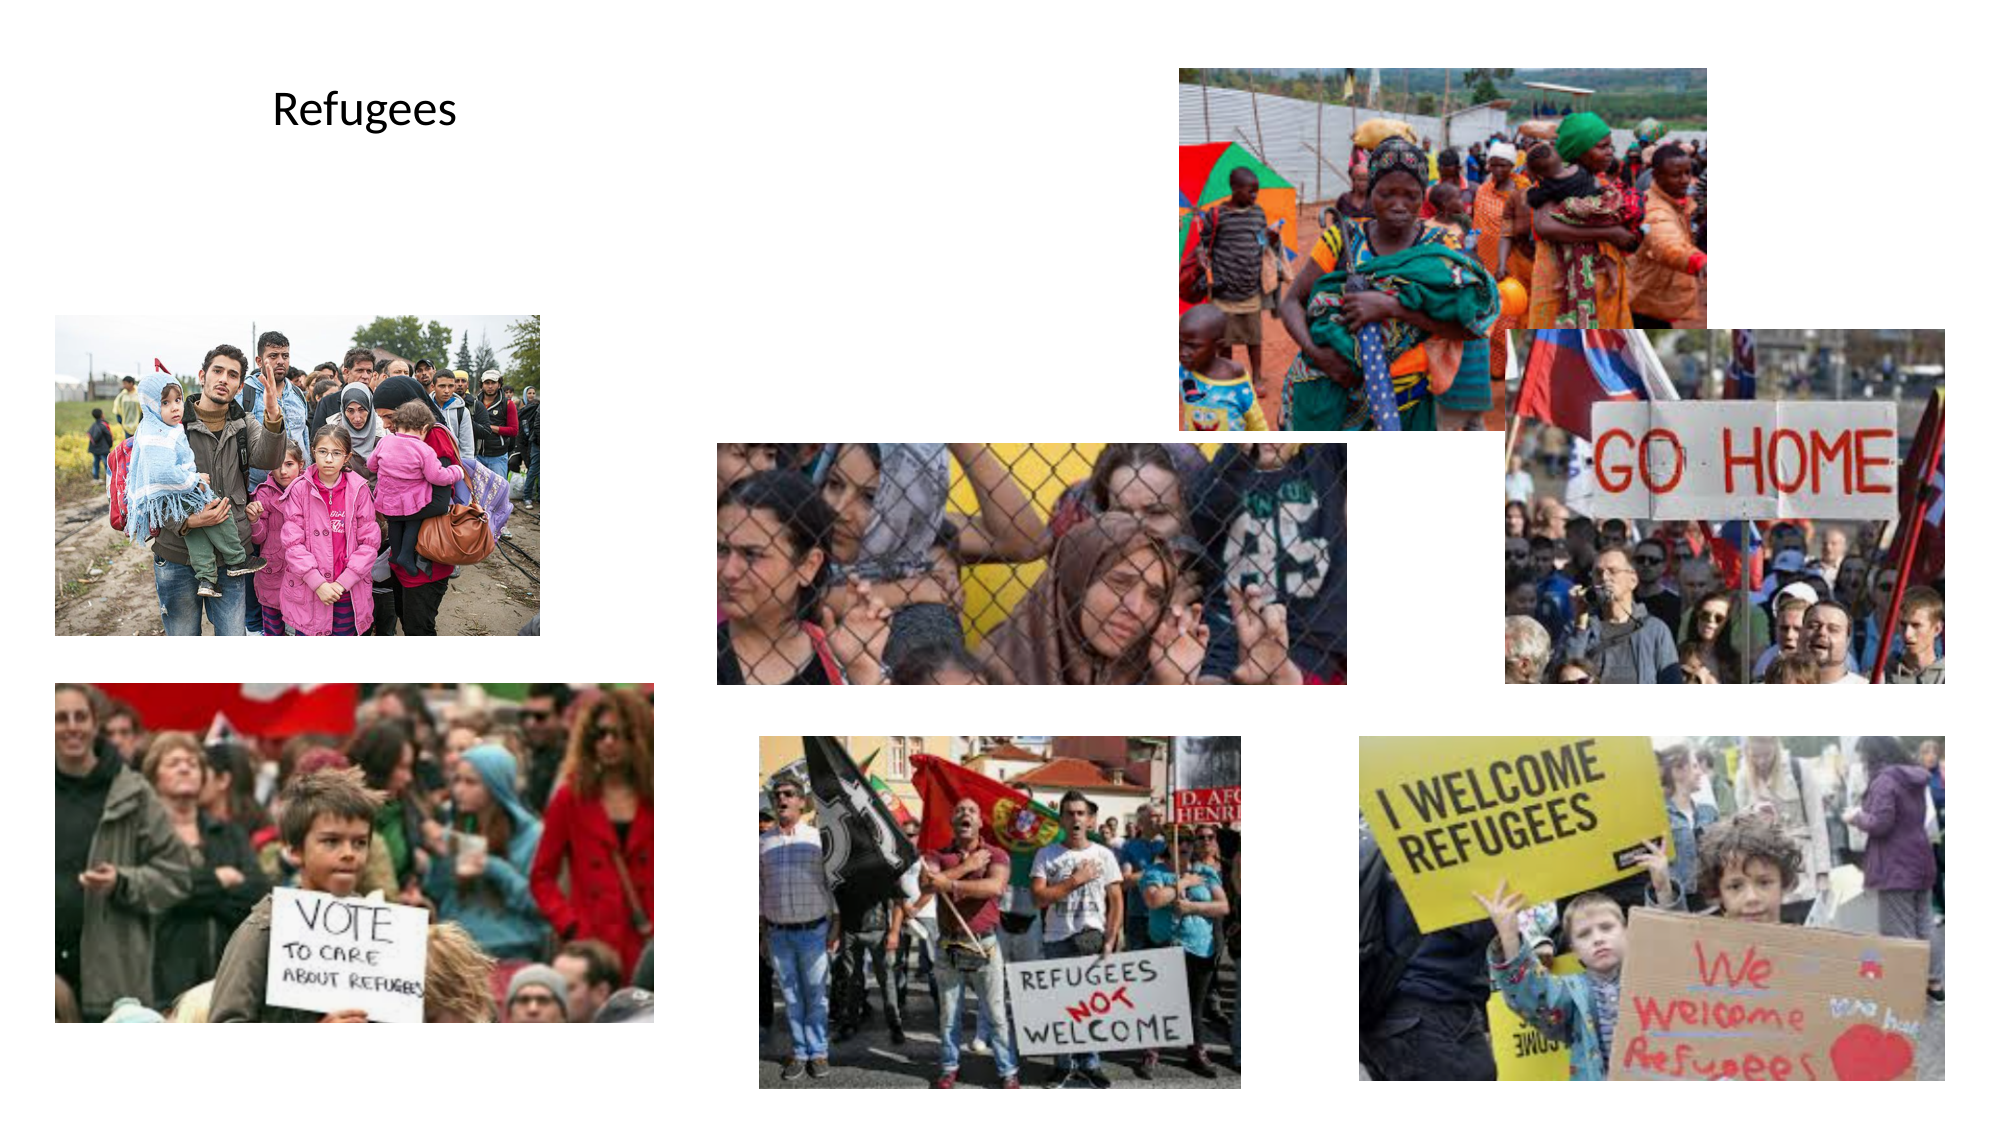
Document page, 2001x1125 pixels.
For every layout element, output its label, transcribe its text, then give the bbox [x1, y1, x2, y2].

picture [1359, 736, 1945, 1081]
picture [1179, 68, 1945, 684]
picture [55, 315, 540, 636]
picture [717, 443, 1347, 685]
picture [55, 683, 654, 1023]
picture [759, 736, 1241, 1089]
text_box Refugees [257, 68, 654, 144]
